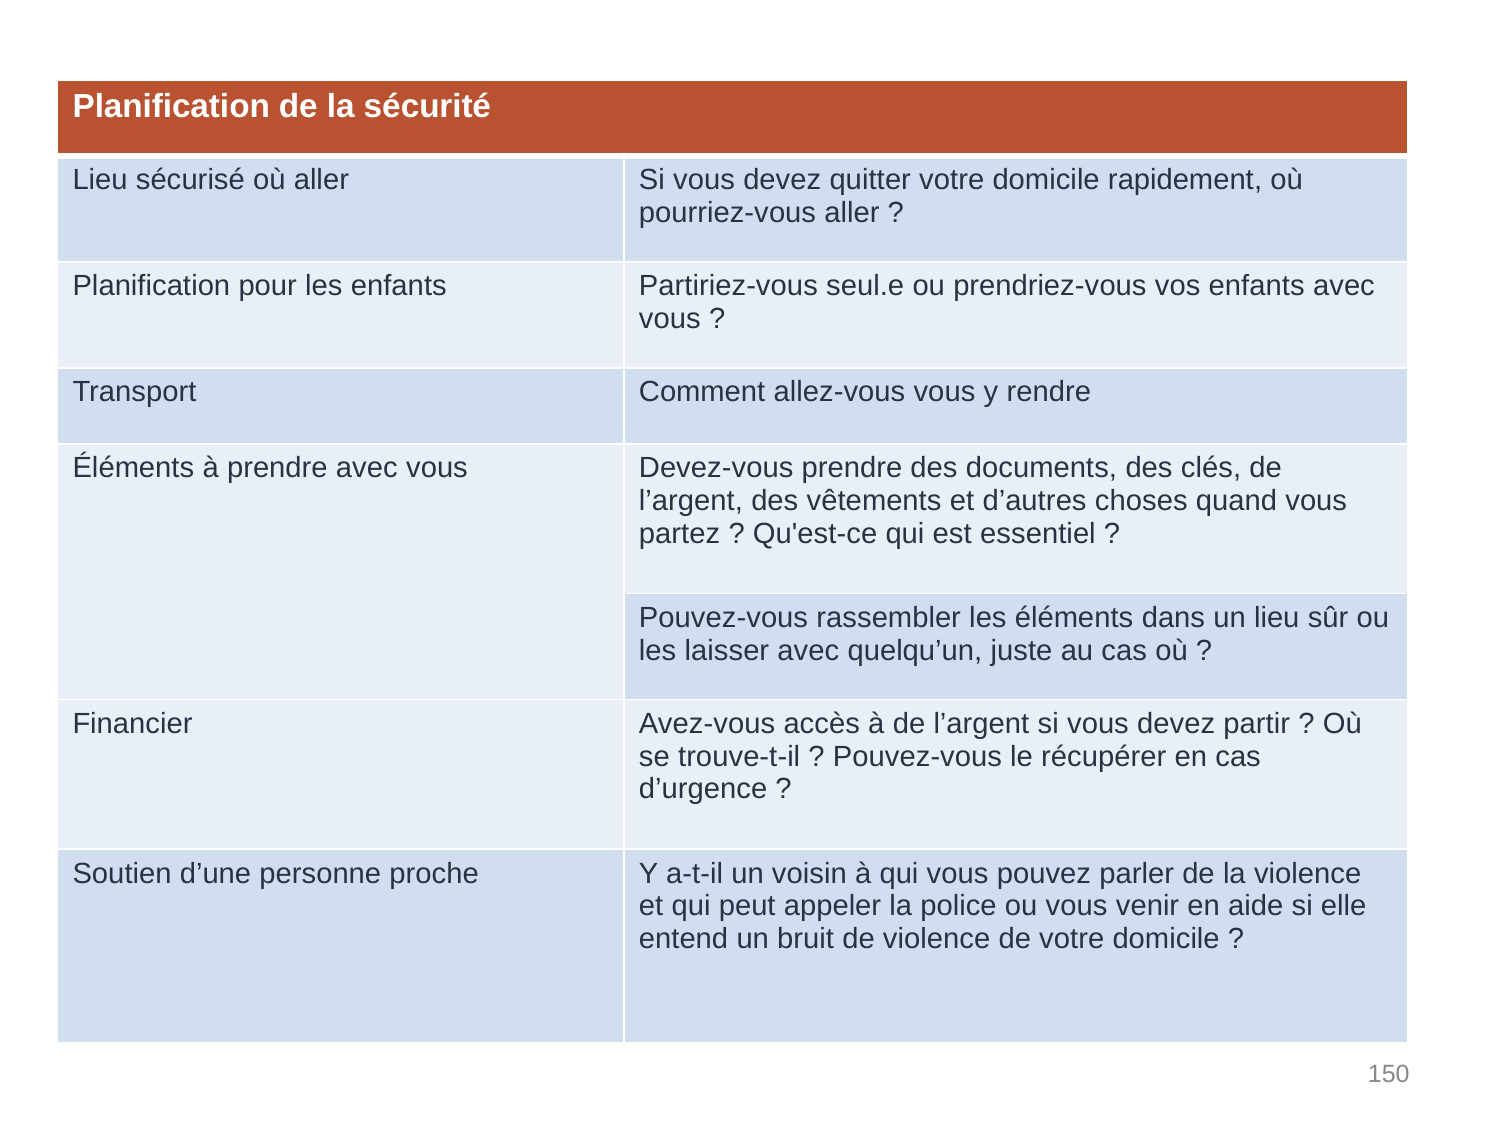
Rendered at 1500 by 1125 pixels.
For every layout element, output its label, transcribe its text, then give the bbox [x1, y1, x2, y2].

table_cell Devez-vous prendre des documents, des clés, de l’argent, des vêtements et d’autres choses quand vous partez ? Qu'est-ce qui est essentiel ? [625, 445, 1407, 593]
table_cell Lieu sécurisé où aller [58, 159, 623, 261]
table_cell Éléments à prendre avec vous [58, 445, 623, 699]
table_cell Financier [58, 700, 623, 848]
table_cell Partiriez-vous seul.e ou prendriez-vous vos enfants avec vous ? [625, 263, 1407, 367]
table_cell Si vous devez quitter votre domicile rapidement, où pourriez-vous aller ? [625, 159, 1407, 261]
table_cell Soutien d’une personne proche [58, 850, 623, 1042]
slide_number ‹#› [1074, 1042, 1425, 1103]
table_cell Planification pour les enfants [58, 263, 623, 367]
table_cell Pouvez-vous rassembler les éléments dans un lieu sûr ou les laisser avec quelqu’un, juste au cas où ? [625, 594, 1407, 699]
table_cell Avez-vous accès à de l’argent si vous devez partir ? Où se trouve-t-il ? Pouvez-vous le récupérer en cas d’urgence ? [625, 700, 1407, 848]
table_cell Transport [58, 369, 623, 443]
table_header Planification de la sécurité [58, 81, 1407, 153]
table_cell Comment allez-vous vous y rendre [625, 369, 1407, 443]
table_cell Y a-t-il un voisin à qui vous pouvez parler de la violence et qui peut appeler la police ou vous venir en aide si elle entend un bruit de violence de votre domicile ? [625, 850, 1407, 1042]
